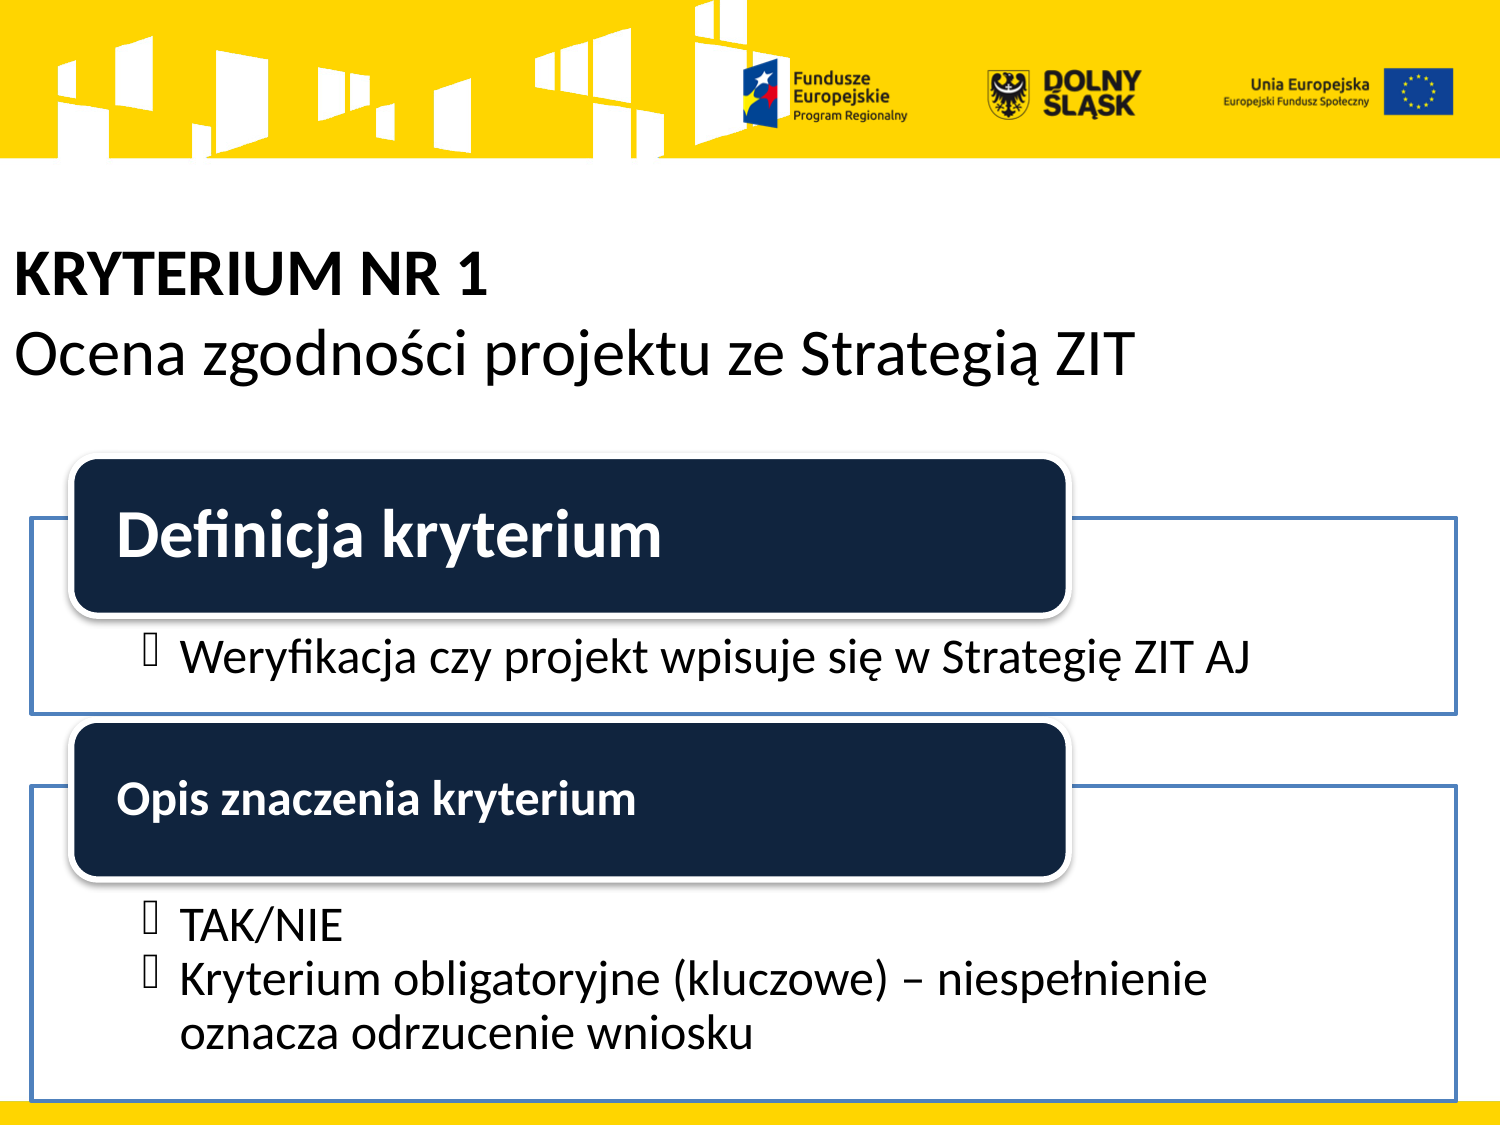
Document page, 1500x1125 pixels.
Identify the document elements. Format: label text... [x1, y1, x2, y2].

text_box Weryfikacja czy projekt wpisuje się w Strategię ZIT AJ [29, 516, 1458, 716]
picture [0, 0, 1500, 271]
picture [0, 426, 1500, 1125]
text_box KRYTERIUM NR 1 Ocena zgodności projektu ze Strategią ZIT [0, 271, 1500, 426]
text_box TAK/NIE Kryterium obligatoryjne (kluczowe) – niespełnienie oznacza odrzucenie wniosku [29, 784, 1458, 1103]
text_box Definicja kryterium [68, 452, 1072, 619]
text_box Opis znaczenia kryterium [68, 716, 1072, 883]
